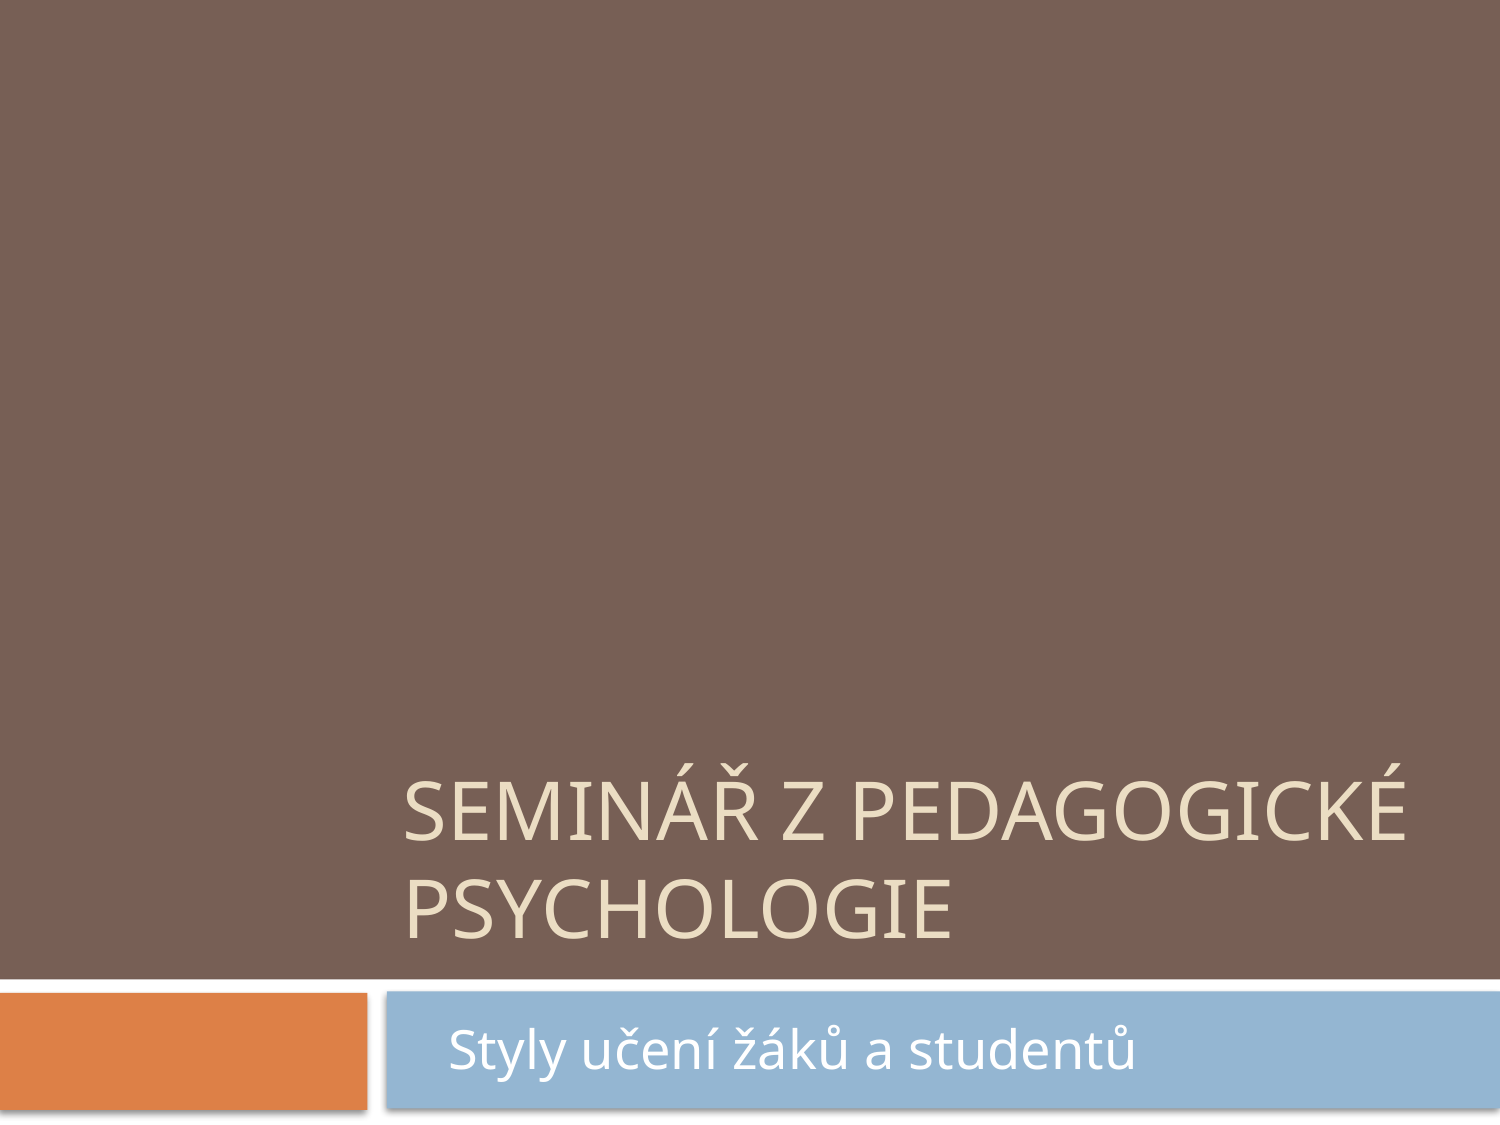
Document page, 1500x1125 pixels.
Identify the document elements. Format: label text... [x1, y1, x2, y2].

text_box Styly učení žáků a studentů [433, 1007, 1413, 1088]
title Seminář z pedagogické psychologie [387, 662, 1451, 963]
